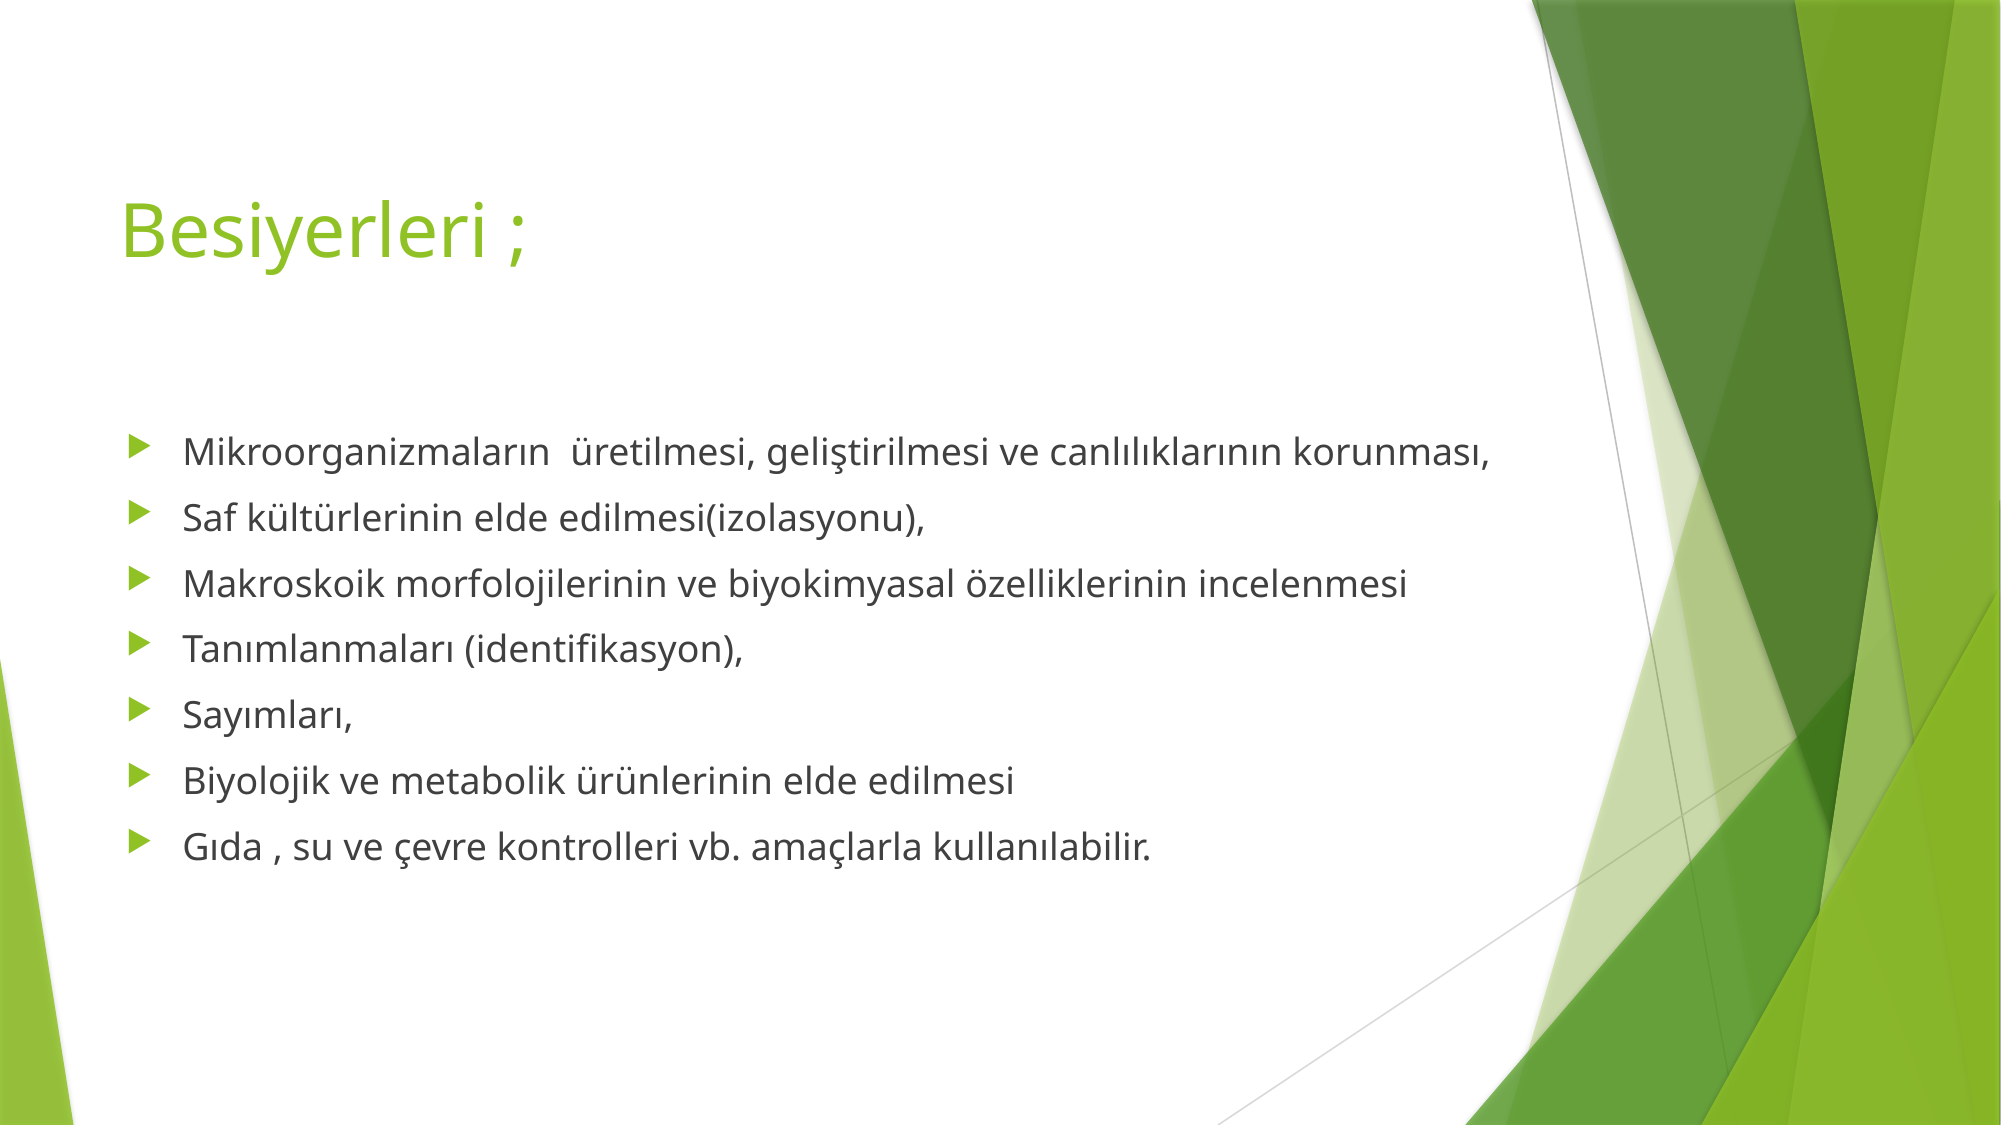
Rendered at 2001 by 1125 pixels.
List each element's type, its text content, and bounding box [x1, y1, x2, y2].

list Mikroorganizmaların üretilmesi, geliştirilmesi ve canlılıklarının korunması, Saf kültürlerinin elde edilmesi(izolasyonu), Makroskoik morfolojilerinin ve biyokimyasal özelliklerinin incelenmesi Tanımlanmaları (identifikasyon), Sayımları, Biyolojik ve metabolik ürünlerinin elde edilmesi Gıda , su ve çevre kontrolleri vb. amaçlarla kullanılabilir. [111, 354, 1522, 992]
title Besiyerleri ; [104, 174, 1515, 392]
